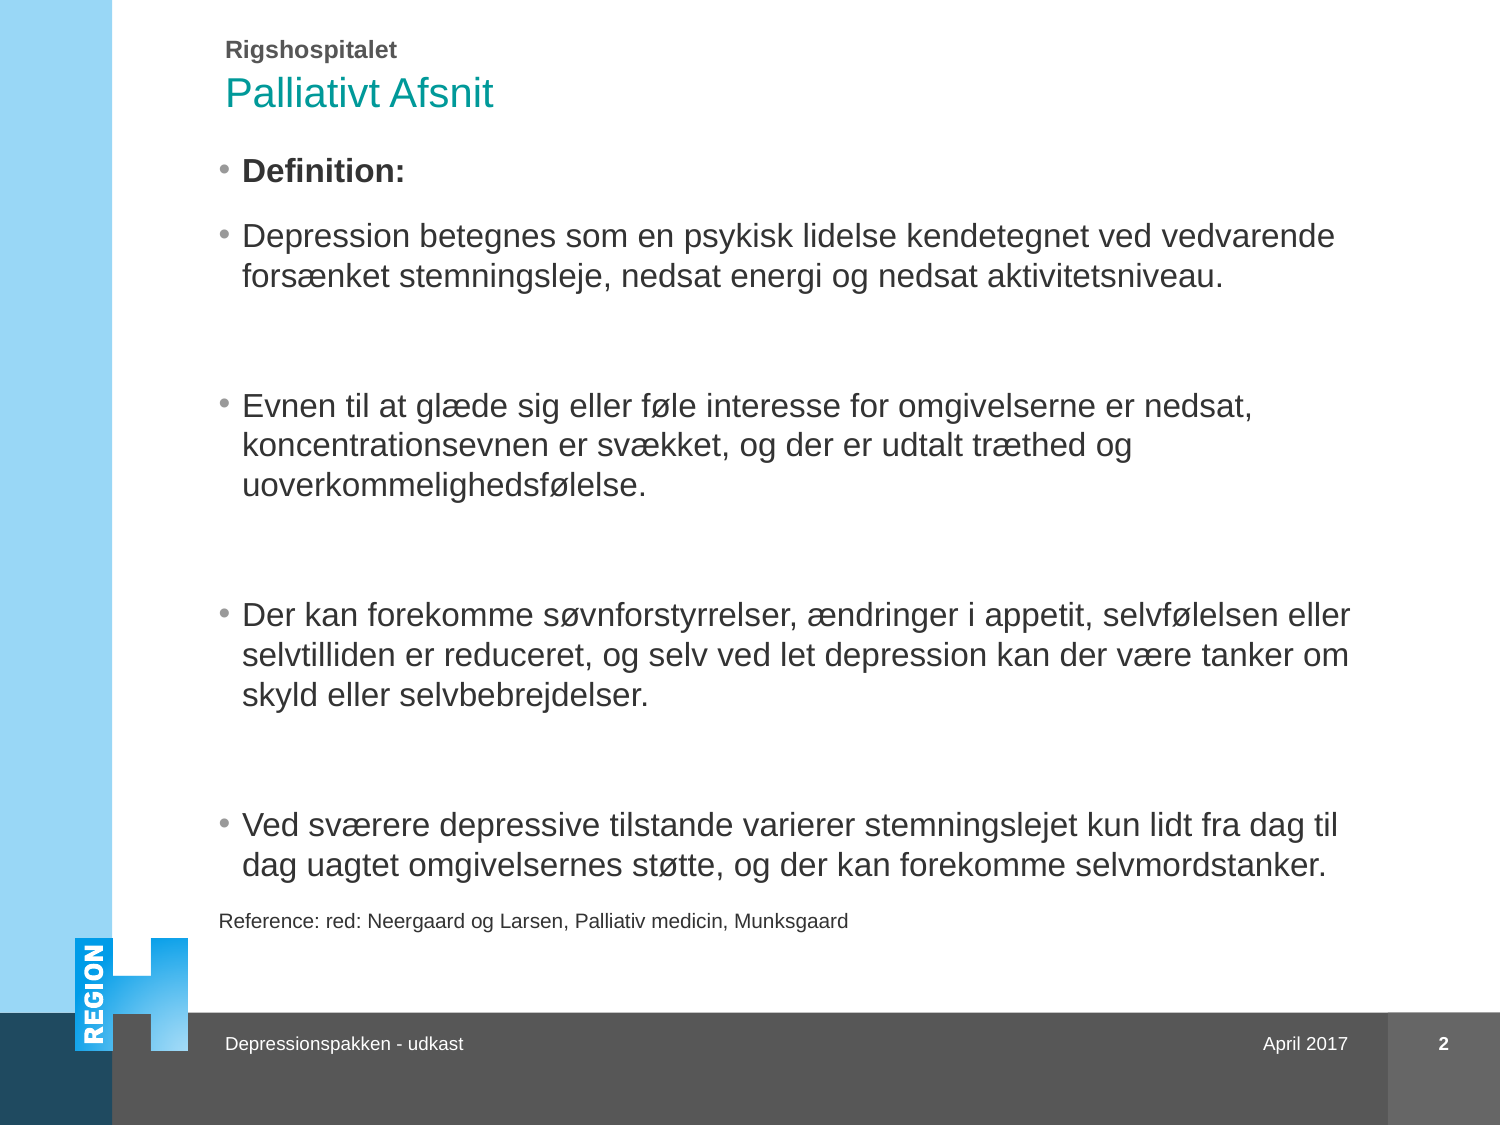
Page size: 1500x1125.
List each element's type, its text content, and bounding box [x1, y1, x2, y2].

picture [75, 938, 188, 1051]
slide_number 2 [1387, 1031, 1500, 1056]
footer Depressionspakken - udkast [225, 1031, 754, 1055]
picture [89, 997, 99, 1002]
list Definition: Depression betegnes som en psykisk lidelse kendetegnet ved vedvarende forsænket stemningsleje, nedsat energi og nedsat aktivitetsniveau. Evnen til at glæde sig eller føle interesse for omgivelserne er nedsat, koncentrationsevnen er svækket, og der er udtalt træthed og uoverkommelighedsfølelse. Der kan forekomme søvnforstyrrelser, ændringer i appetit, selvfølelsen eller selvtilliden er reduceret, og selv ved let depression kan der være tanker om skyld eller selvbebrejdelser. Ved sværere depressive tilstande varierer stemningslejet kun lidt fra dag til dag uagtet omgivelsernes støtte, og der kan forekomme selvmordstanker. Reference: red: Neergaard og Larsen, Palliativ medicin, Munksgaard [218, 149, 1382, 933]
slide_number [874, 1031, 1348, 1055]
list Palliativt Afsnit [225, 65, 1389, 125]
